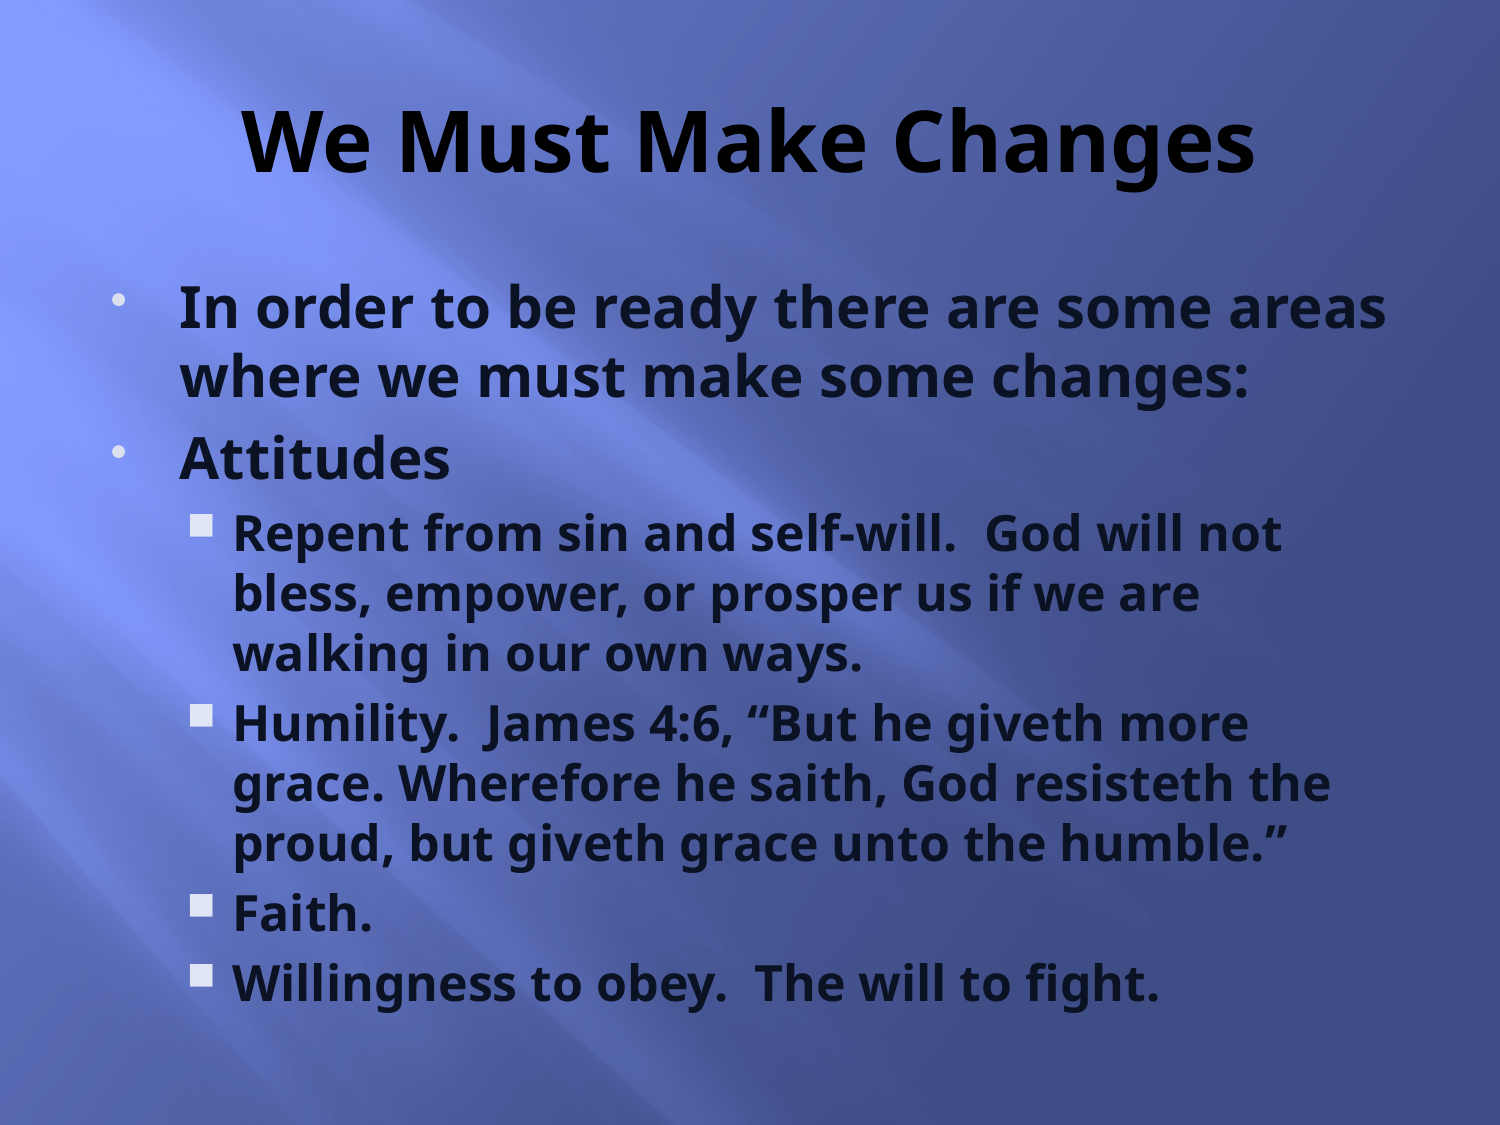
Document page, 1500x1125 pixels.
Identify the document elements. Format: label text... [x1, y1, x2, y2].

list In order to be ready there are some areas where we must make some changes: Attitudes Repent from sin and self-will. God will not bless, empower, or prosper us if we are walking in our own ways. Humility. James 4:6, “But he giveth more grace. Wherefore he saith, God resisteth the proud, but giveth grace unto the humble.” Faith. Willingness to obey. The will to fight. [75, 262, 1425, 1035]
title We Must Make Changes [75, 45, 1425, 233]
